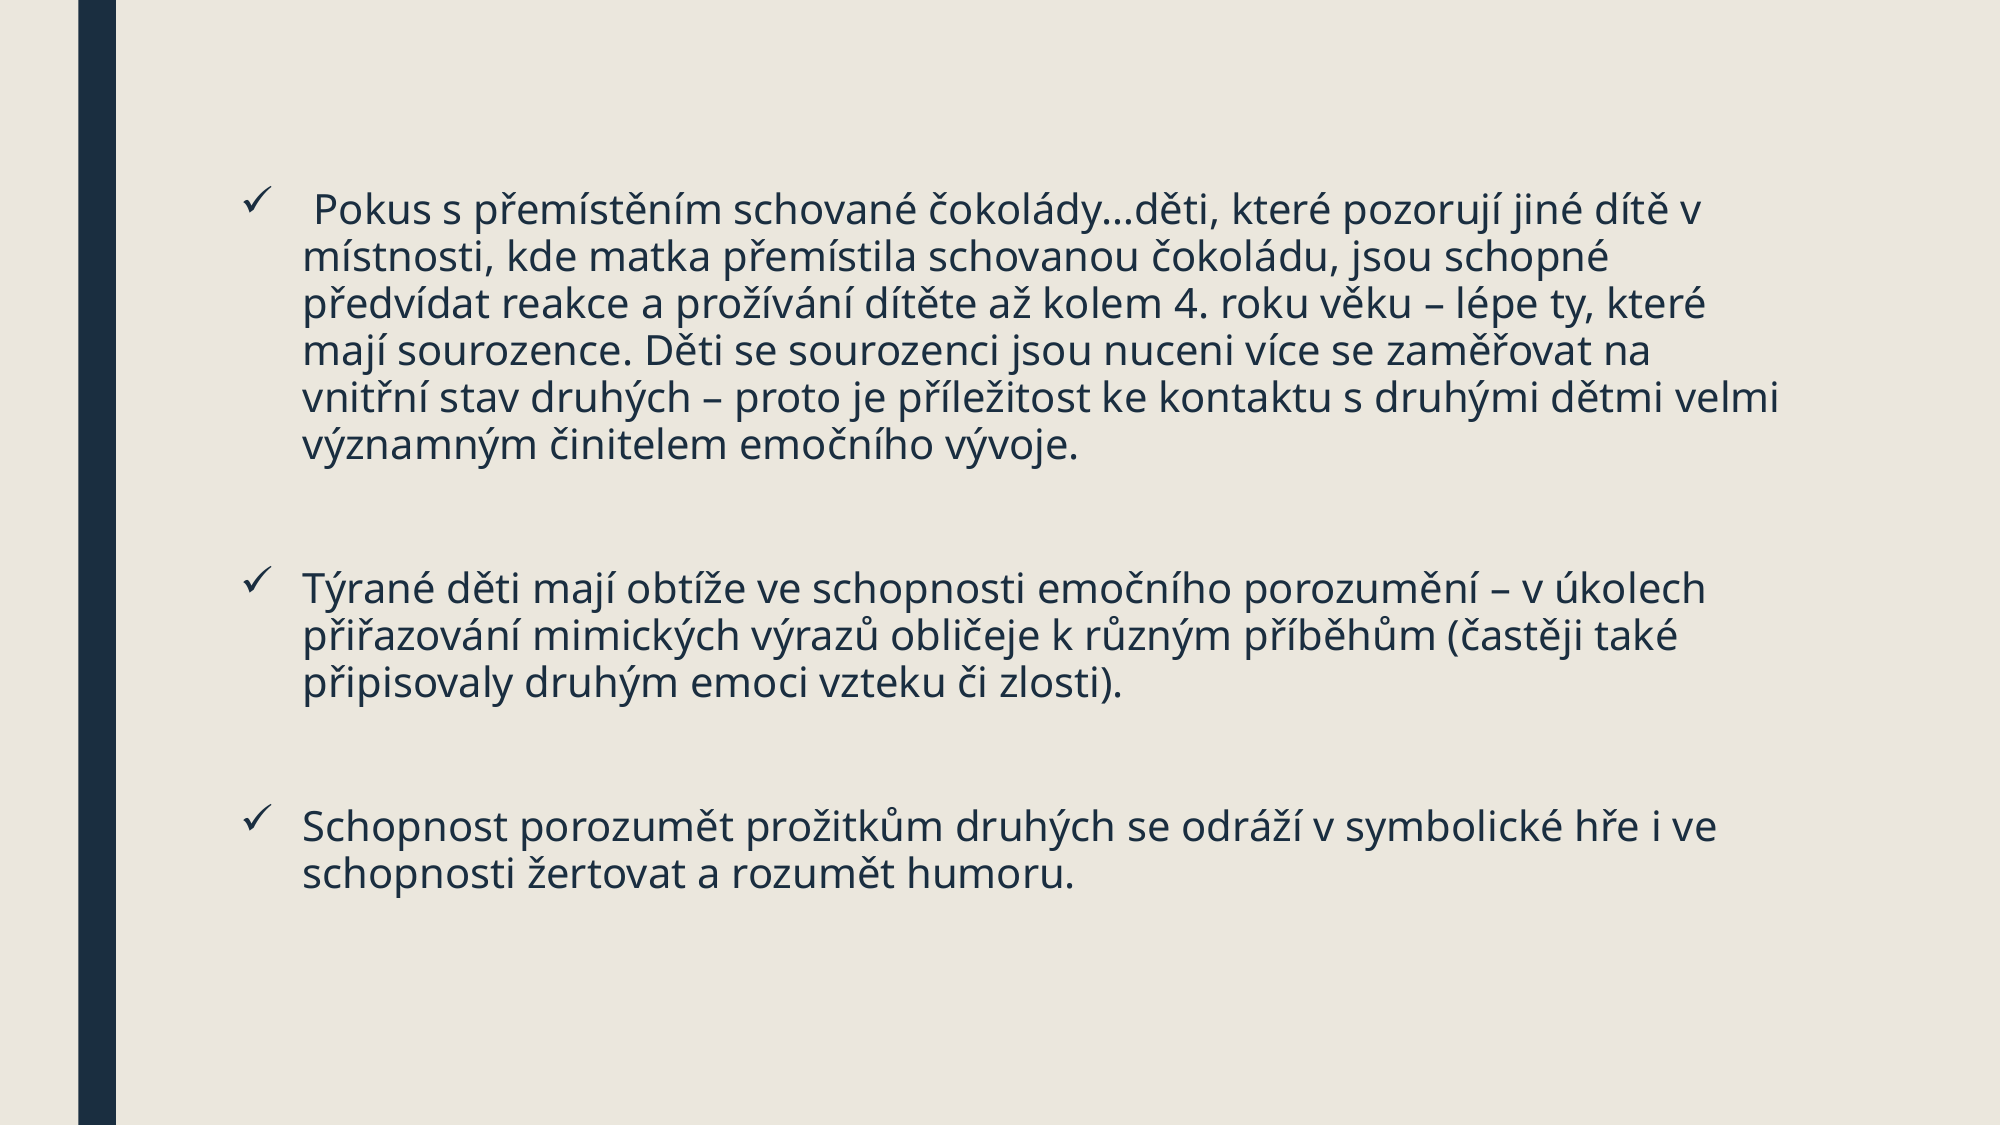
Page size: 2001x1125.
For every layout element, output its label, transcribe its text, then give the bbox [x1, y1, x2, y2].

list Pokus s přemístěním schované čokolády…děti, které pozorují jiné dítě v místnosti, kde matka přemístila schovanou čokoládu, jsou schopné předvídat reakce a prožívání dítěte až kolem 4. roku věku – lépe ty, které mají sourozence. Děti se sourozenci jsou nuceni více se zaměřovat na vnitřní stav druhých – proto je příležitost ke kontaktu s druhými dětmi velmi významným činitelem emočního vývoje. Týrané děti mají obtíže ve schopnosti emočního porozumění – v úkolech přiřazování mimických výrazů obličeje k různým příběhům (častěji také připisovaly druhým emoci vzteku či zlosti). Schopnost porozumět prožitkům druhých se odráží v symbolické hře i ve schopnosti žertovat a rozumět humoru. [225, 104, 1800, 1067]
